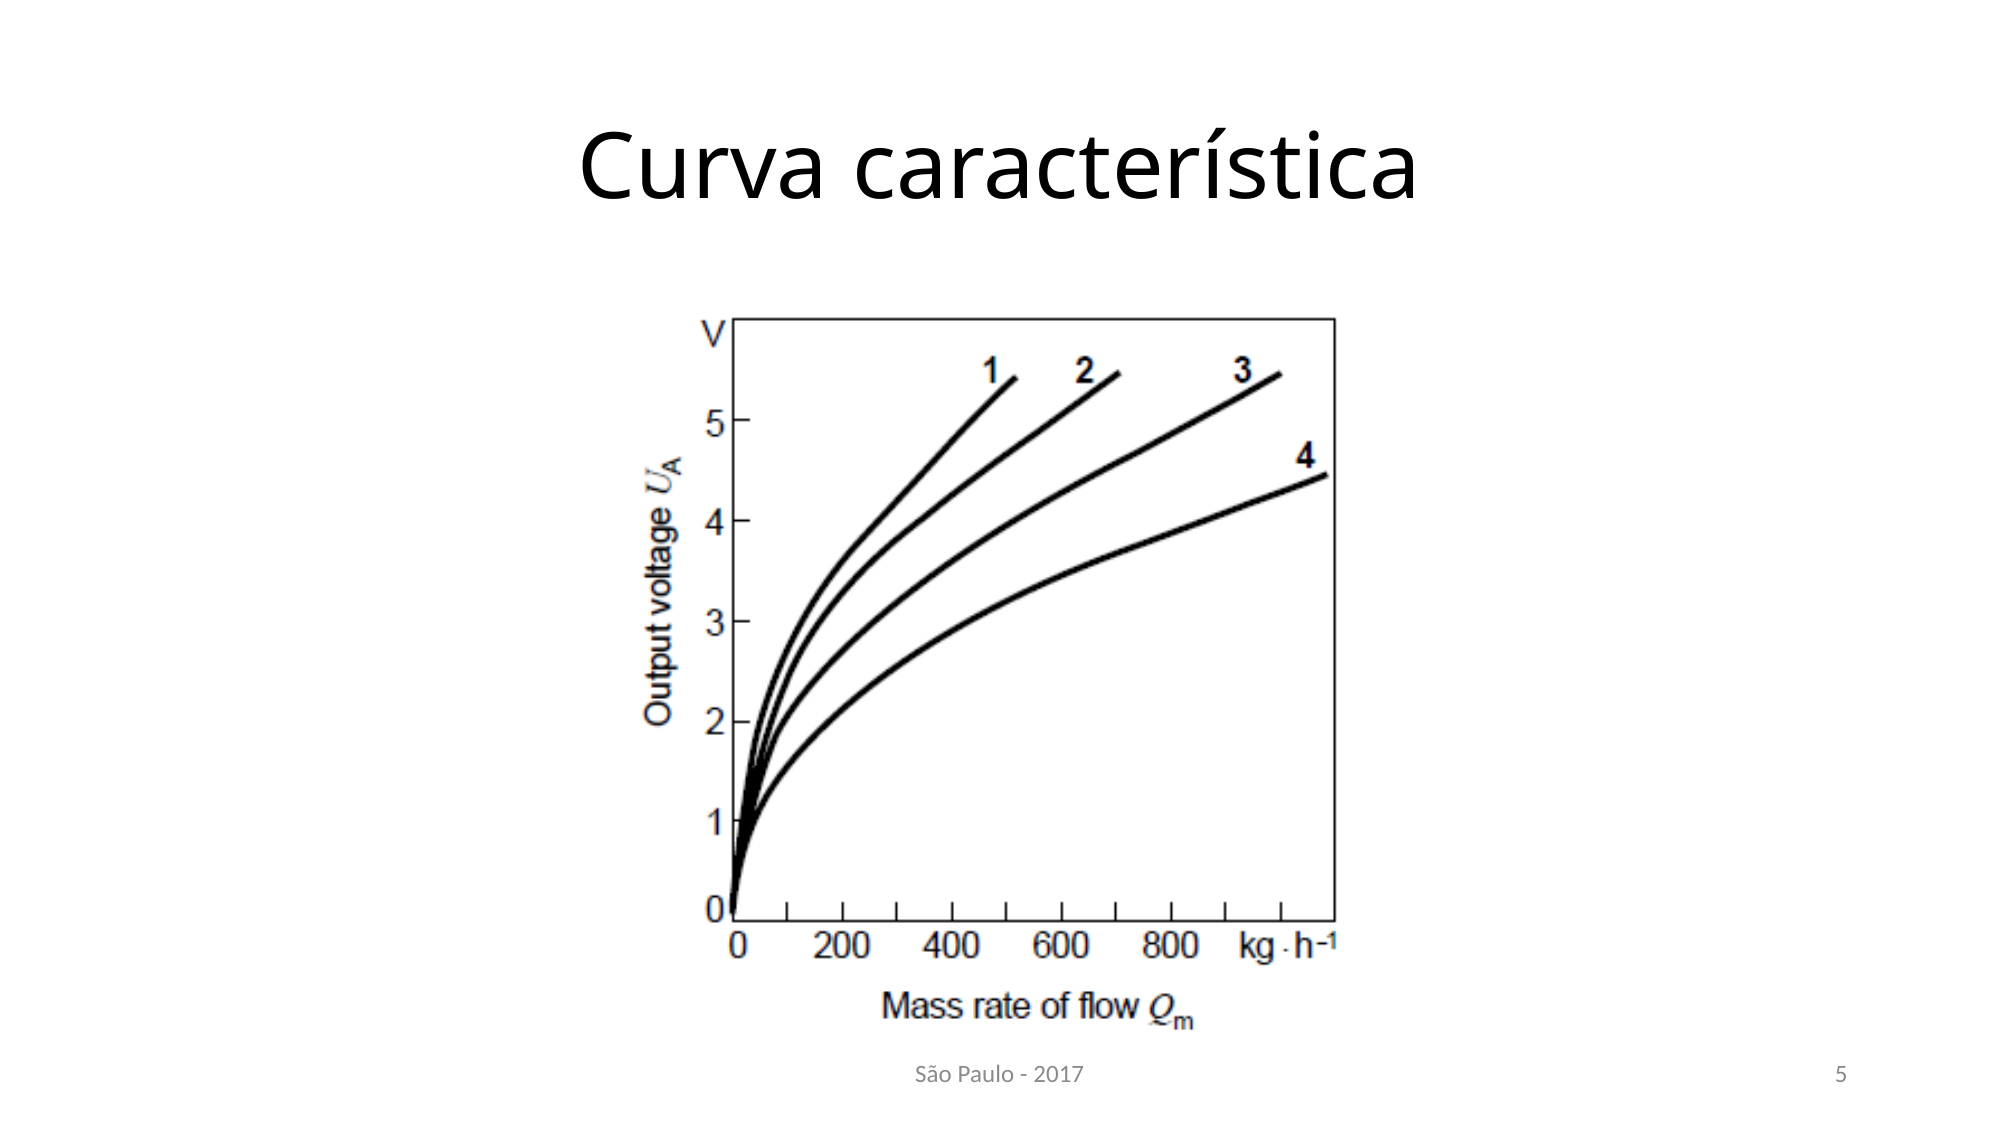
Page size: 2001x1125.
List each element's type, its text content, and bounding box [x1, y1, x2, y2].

picture [631, 277, 1369, 1050]
footer São Paulo - 2017 [662, 1050, 1338, 1103]
slide_number 5 [1412, 1042, 1863, 1103]
title Curva característica [137, 59, 1863, 278]
